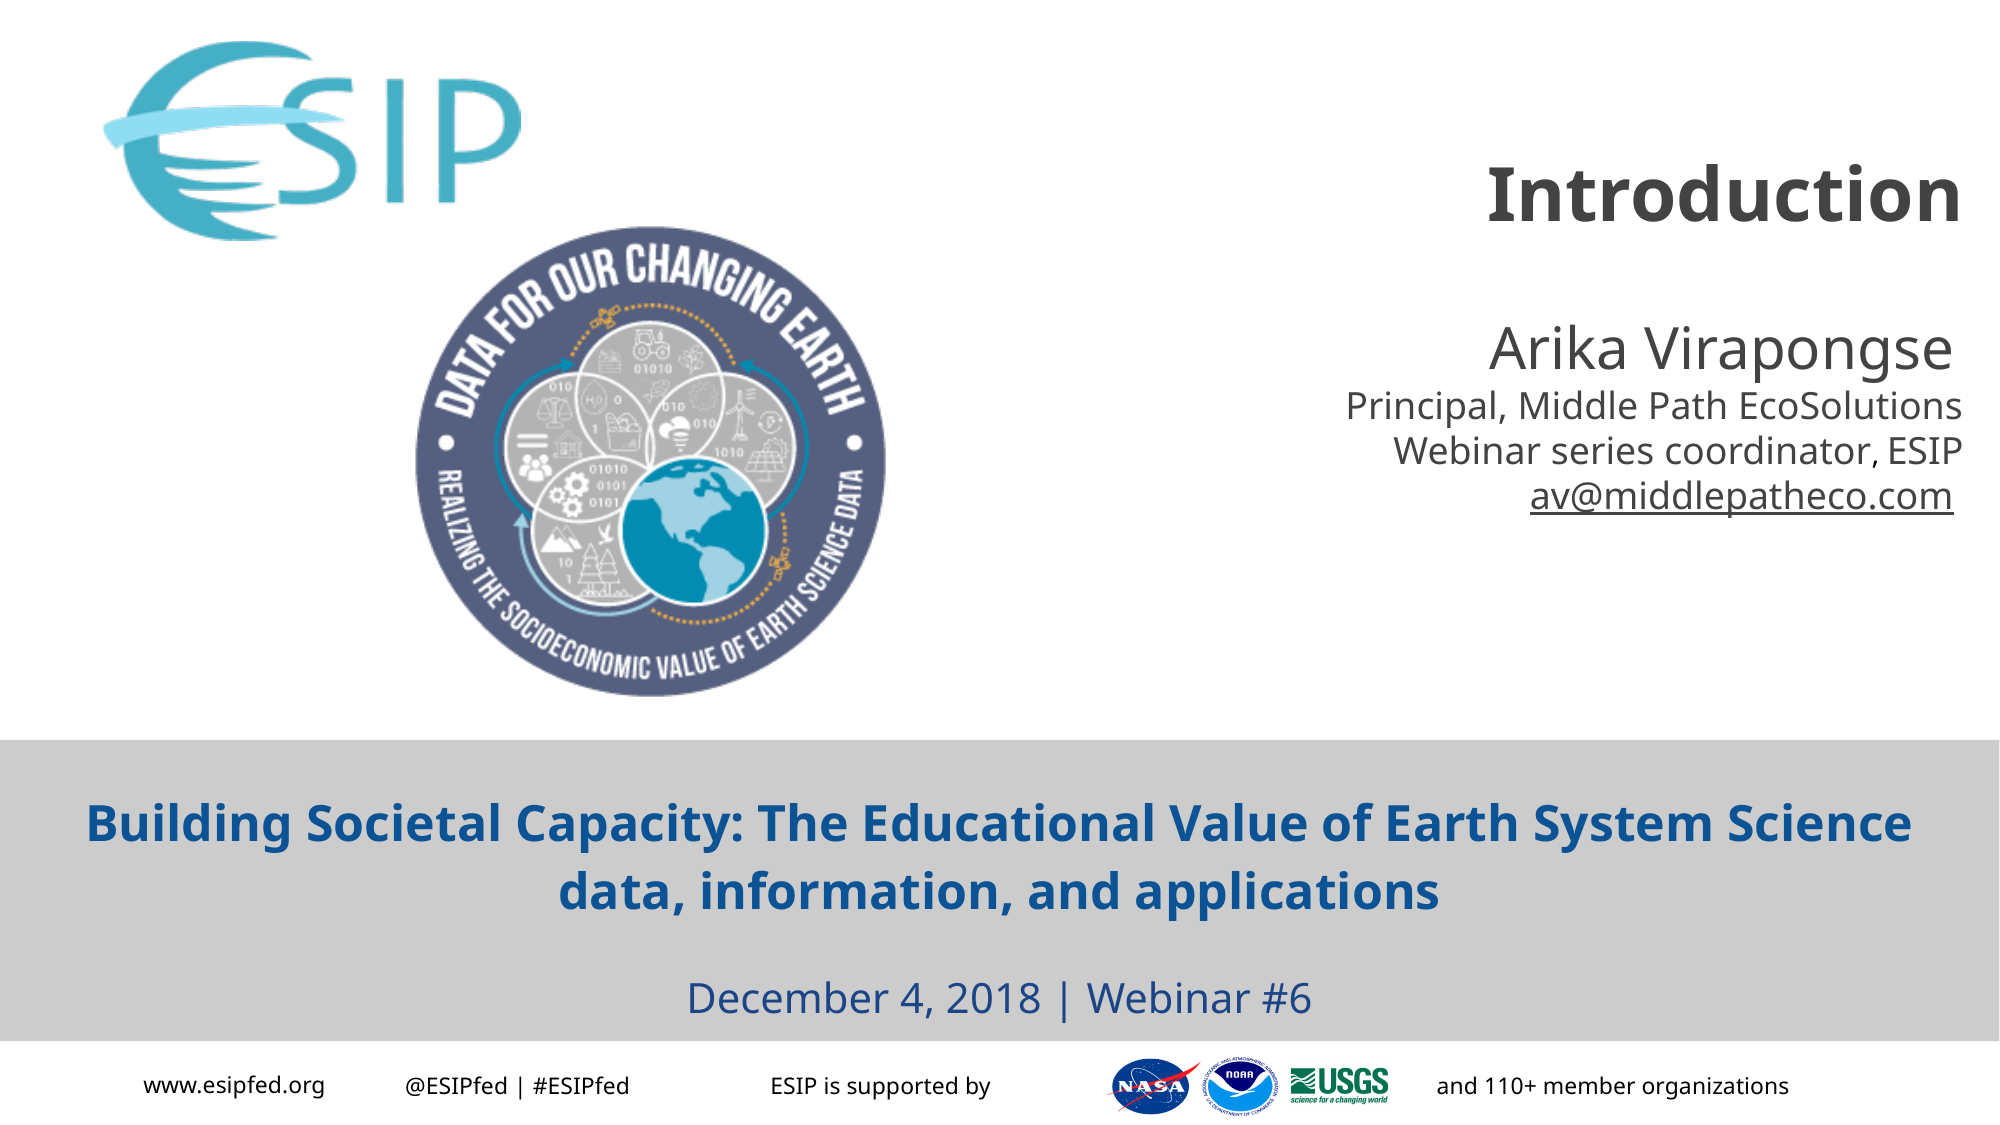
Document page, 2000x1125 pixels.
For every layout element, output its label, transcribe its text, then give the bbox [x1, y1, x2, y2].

picture [1107, 1056, 1279, 1117]
text_box ESIP is supported by [755, 1063, 1102, 1110]
text_box www.esipfed.org [79, 1057, 391, 1115]
text_box and 110+ member organizations [1421, 1063, 1948, 1110]
picture [1284, 1057, 1394, 1116]
picture [102, 41, 912, 724]
text_box @ESIPfed | #ESIPfed [390, 1063, 752, 1110]
text_box Building Societal Capacity: The Educational Value of Earth System Science data, information, and applications December 4, 2018 | Webinar #6 [0, 739, 2000, 1042]
text_box Introduction Arika Virapongse Principal, Middle Path EcoSolutions Webinar series coordinator, ESIP av@middlepatheco.com [651, 139, 1979, 457]
